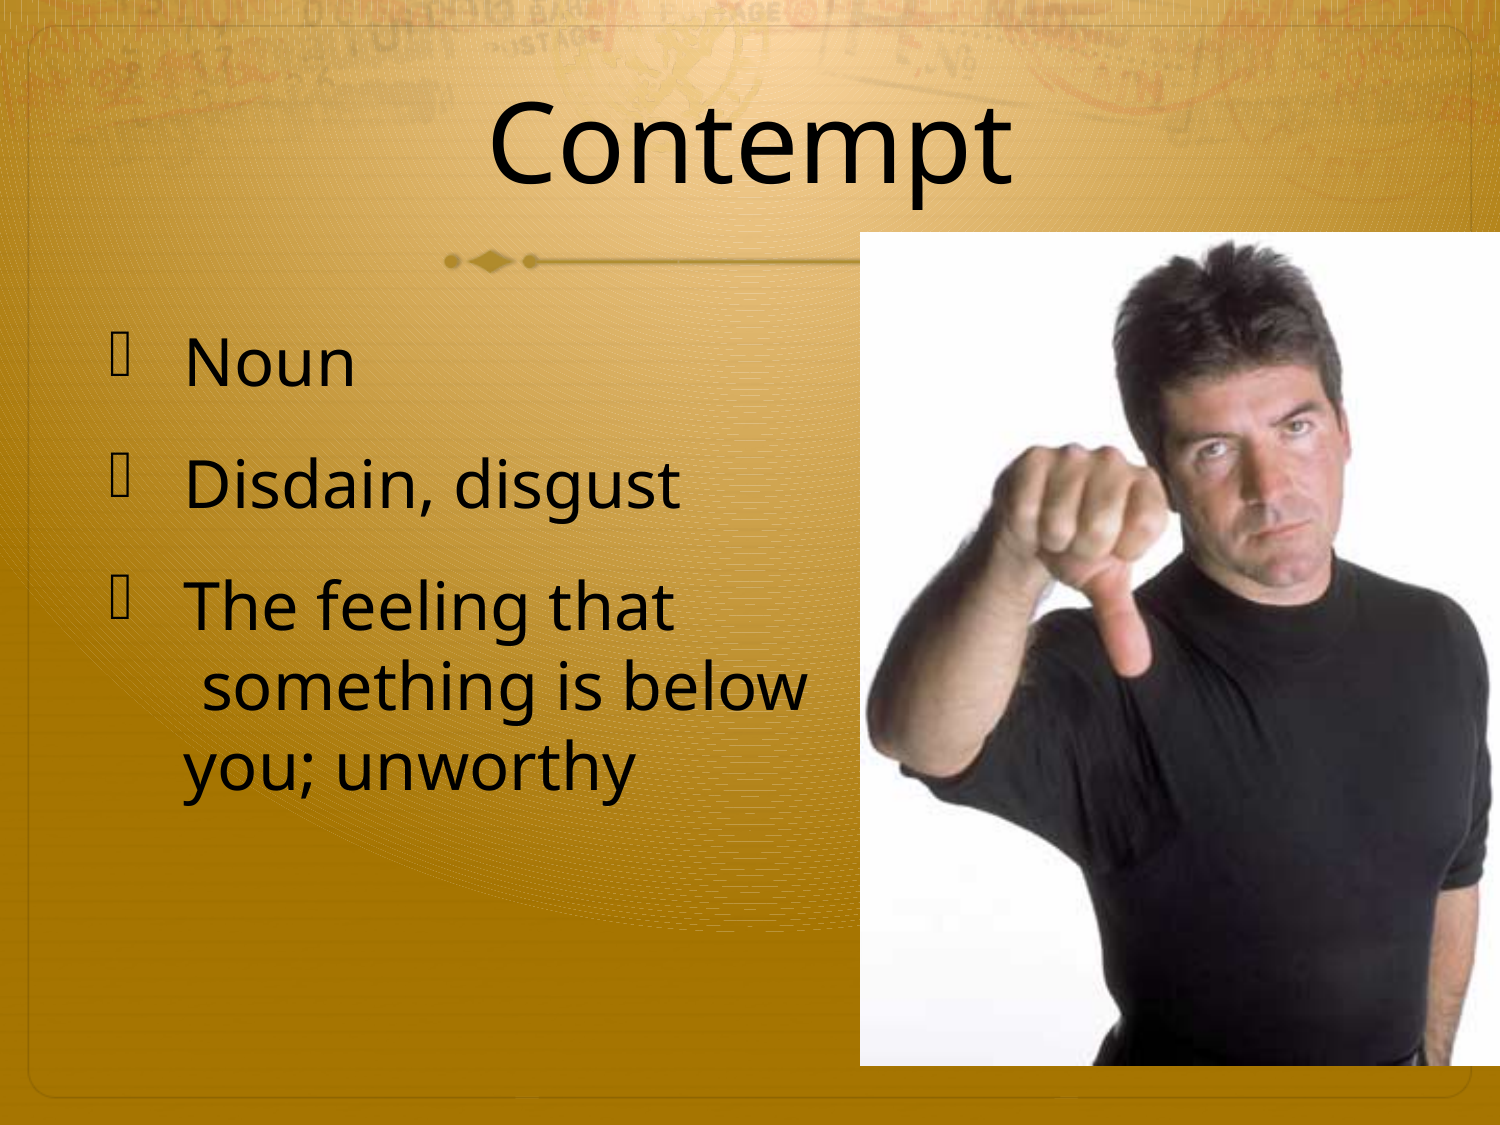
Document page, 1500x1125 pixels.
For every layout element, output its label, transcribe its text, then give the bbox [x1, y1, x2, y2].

title Contempt [93, 45, 1407, 233]
list Noun Disdain, disgust The feeling that something is below you; unworthy [93, 312, 839, 988]
picture [0, 0, 1500, 1125]
